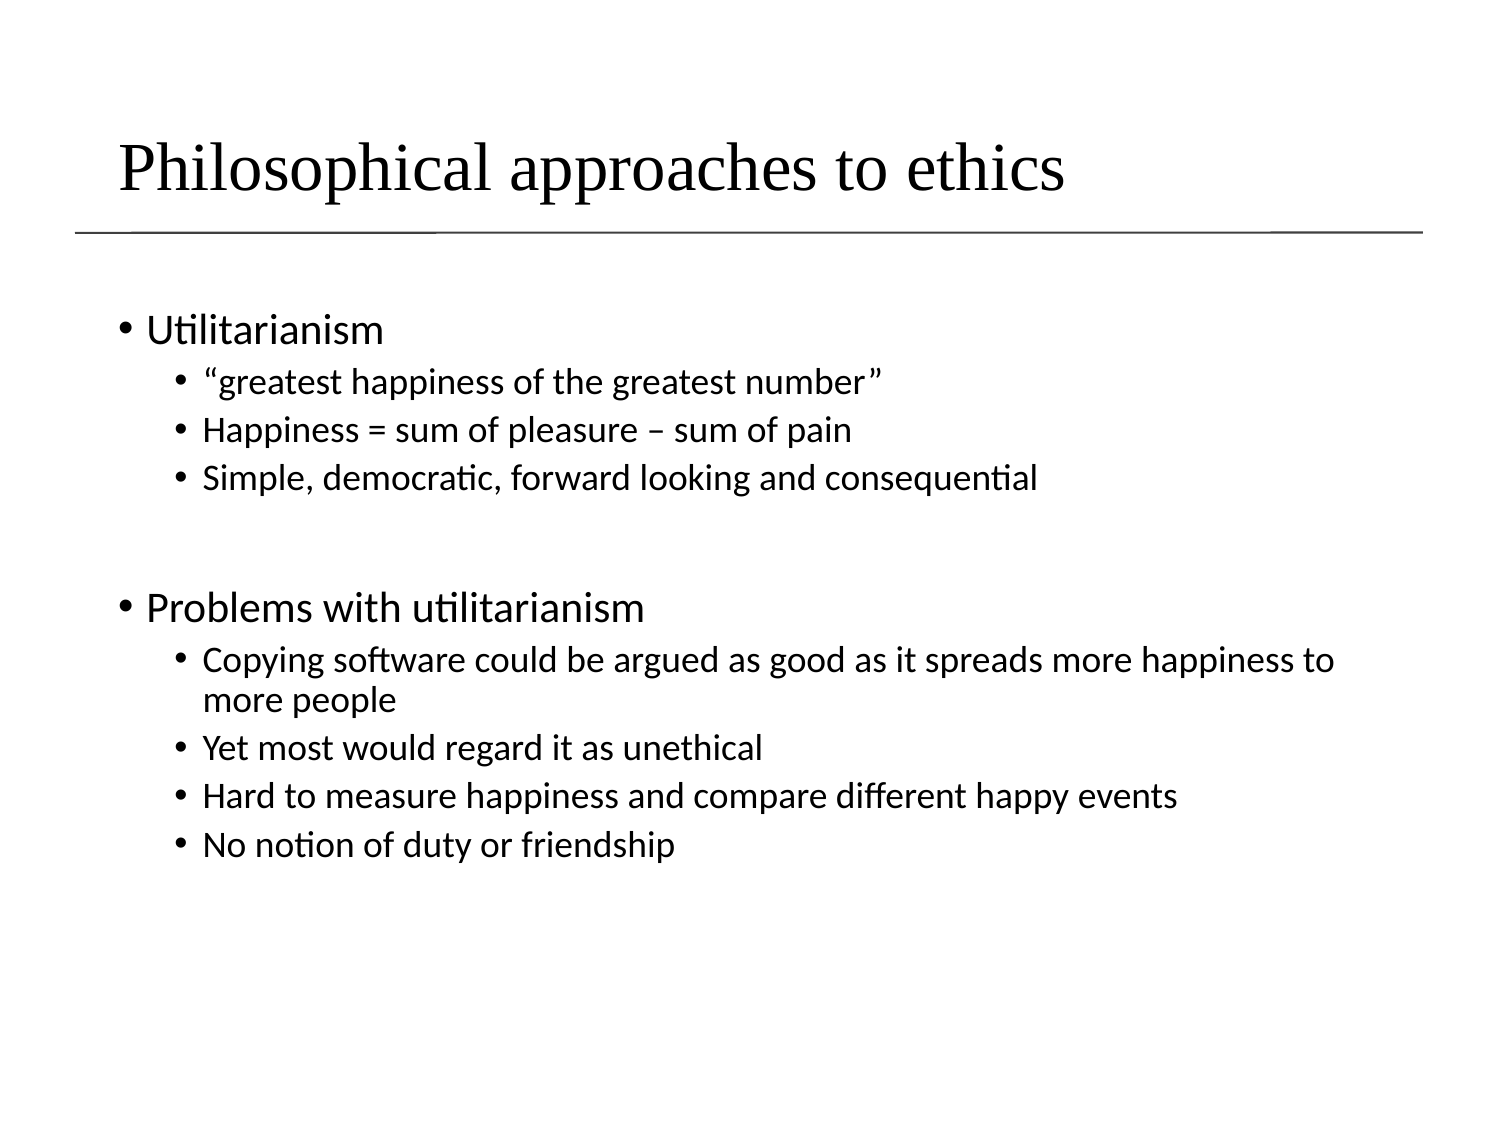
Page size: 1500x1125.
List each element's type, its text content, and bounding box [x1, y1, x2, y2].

list Utilitarianism “greatest happiness of the greatest number” Happiness = sum of pleasure – sum of pain Simple, democratic, forward looking and consequential Problems with utilitarianism Copying software could be argued as good as it spreads more happiness to more people Yet most would regard it as unethical Hard to measure happiness and compare different happy events No notion of duty or friendship [103, 299, 1397, 1014]
title Philosophical approaches to ethics [103, 59, 1397, 278]
